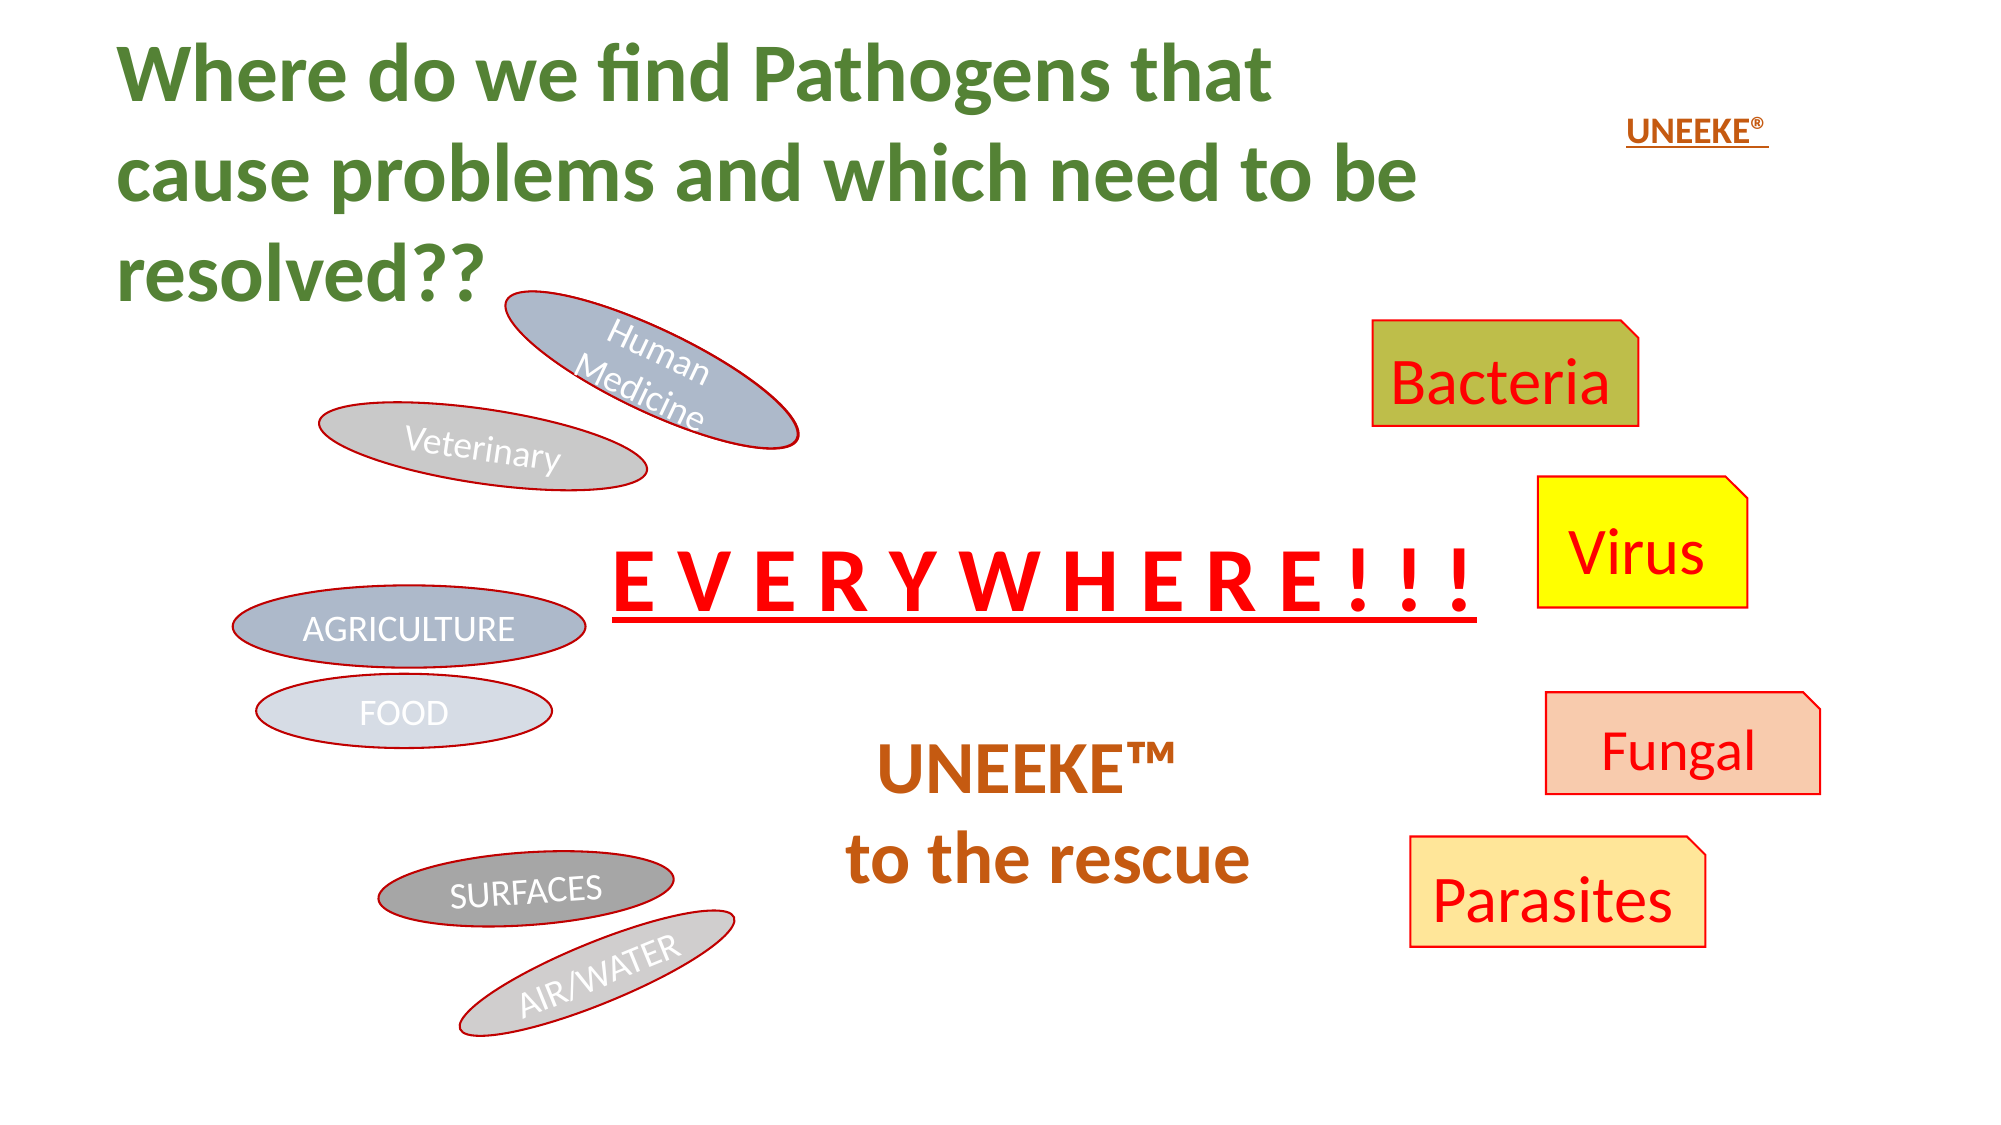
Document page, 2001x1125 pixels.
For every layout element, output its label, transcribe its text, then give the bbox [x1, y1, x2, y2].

text_box Virus [1536, 475, 1749, 609]
text_box UNEEKE™ to the rescue [748, 710, 1324, 1125]
text_box Fungal [1544, 691, 1822, 796]
text_box AGRICULTURE [231, 584, 587, 669]
text_box Veterinary [318, 401, 649, 492]
text_box Human Medicine [513, 326, 799, 450]
text_box AIR/WATER [458, 909, 736, 1037]
text_box Where do we find Pathogens that cause problems and which need to be resolved?? [101, 10, 1690, 326]
text_box SURFACES [377, 850, 675, 928]
text_box FOOD [255, 672, 554, 750]
text_box Parasites [1409, 835, 1707, 948]
text_box Bacteria [1371, 326, 1640, 427]
text_box UNEEKE® [1611, 98, 1788, 159]
text_box E V E R Y W H E R E ! ! ! [597, 512, 1500, 638]
